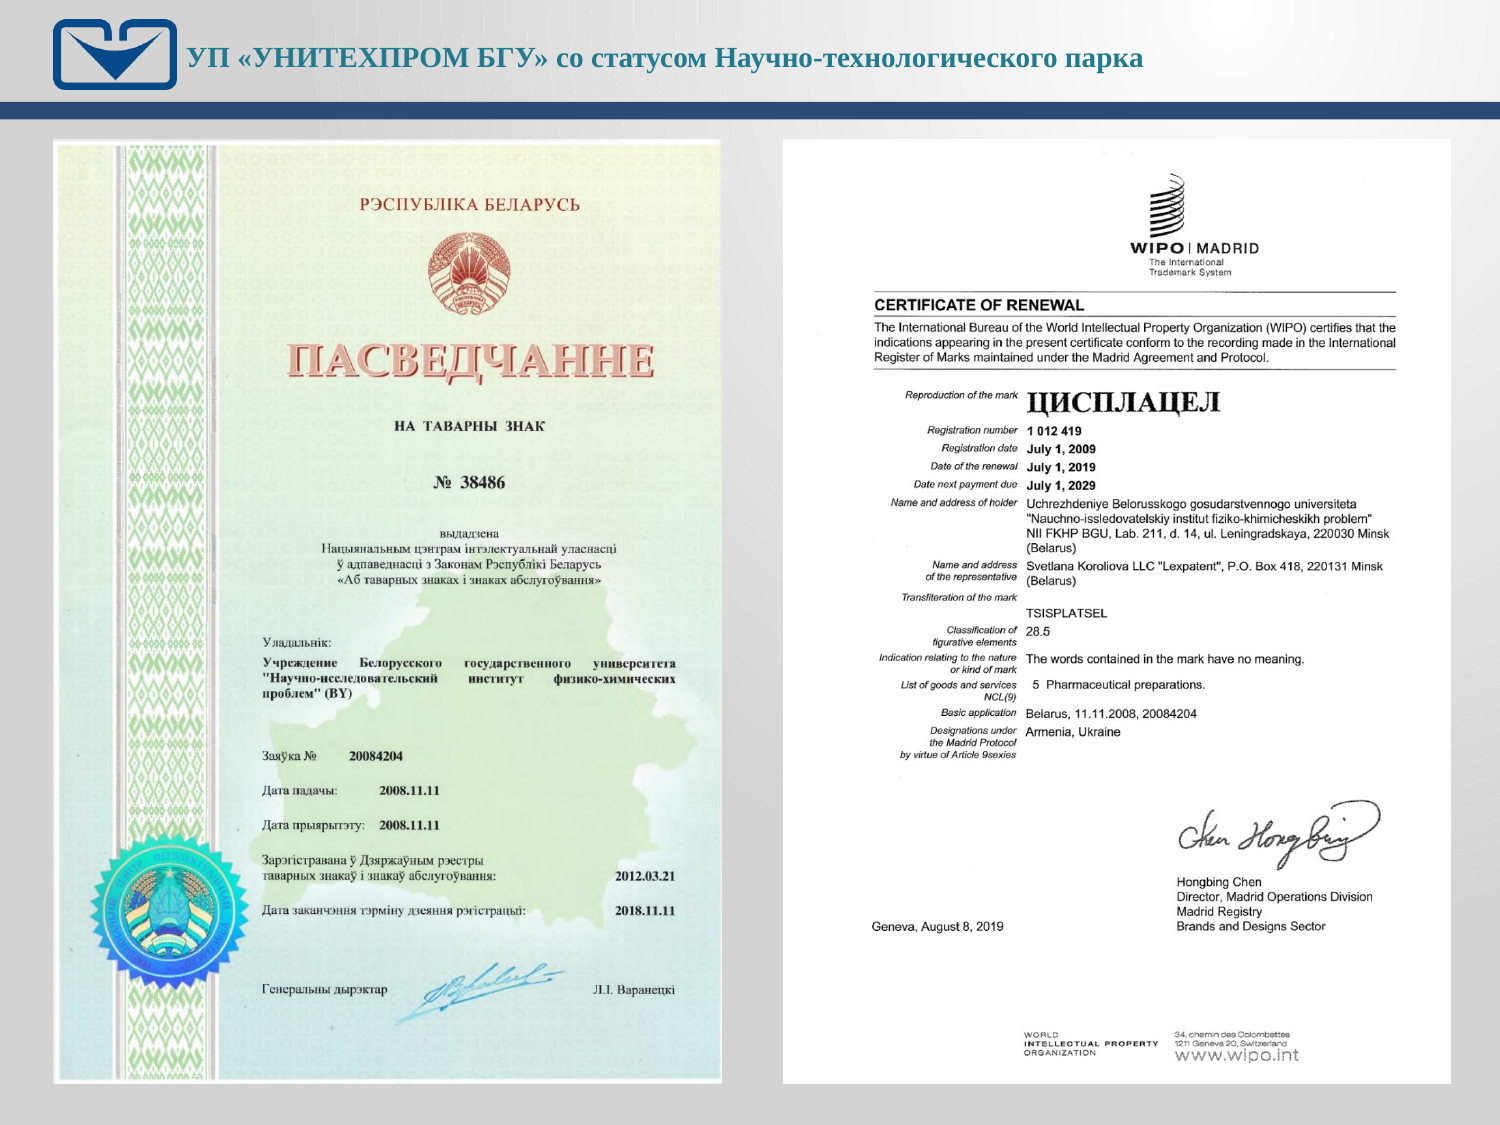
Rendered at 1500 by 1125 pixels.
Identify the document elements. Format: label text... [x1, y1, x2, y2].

picture [52, 18, 178, 91]
picture [52, 139, 722, 1084]
picture [783, 139, 1451, 1084]
text_box [0, 101, 1500, 120]
text_box УП «УНИТЕХПРОМ БГУ» со статусом Научно-технологического парка [183, 30, 1412, 81]
